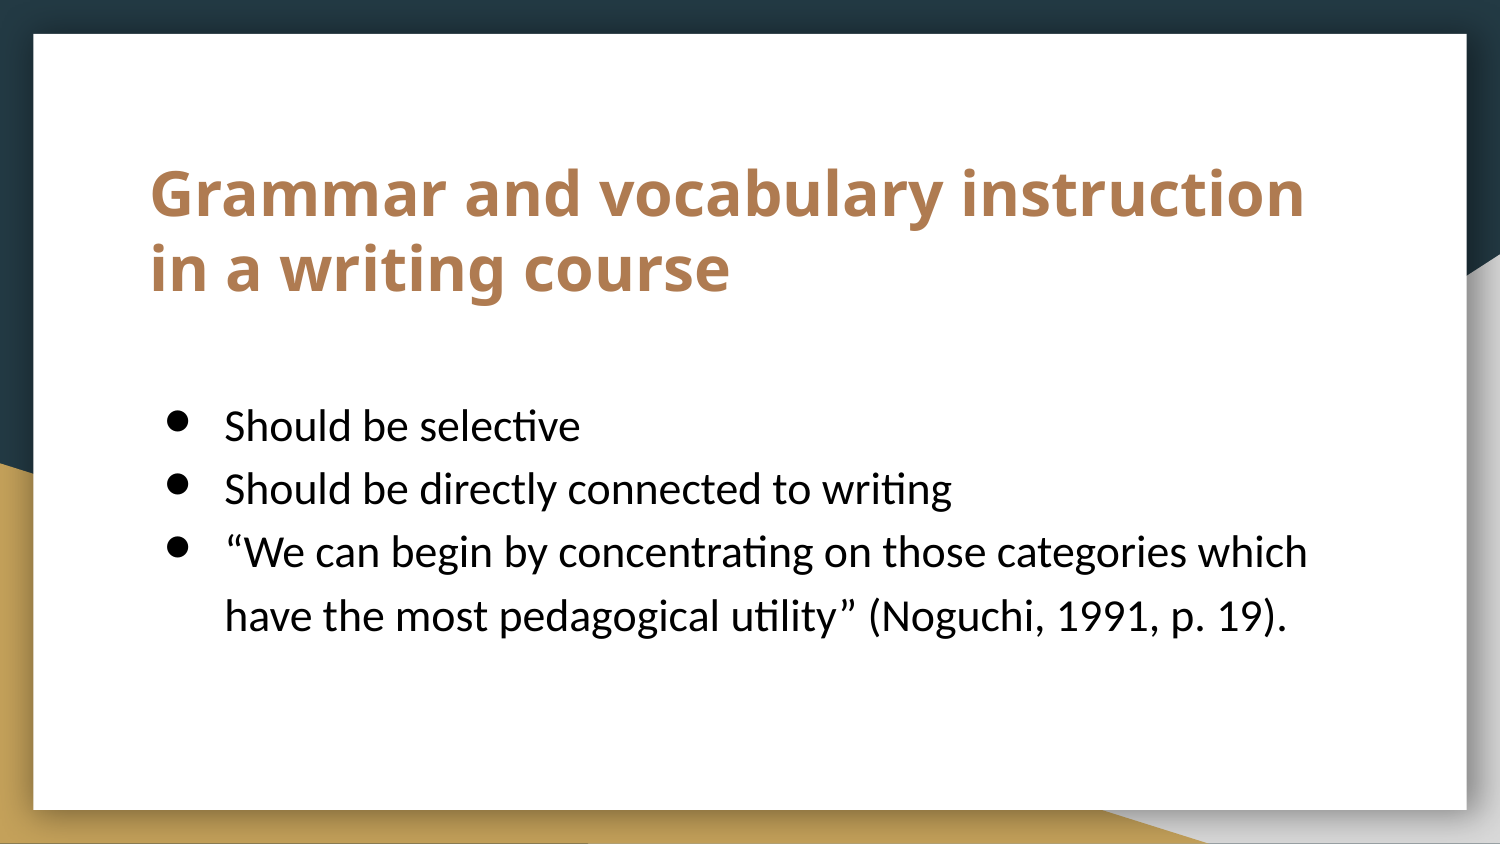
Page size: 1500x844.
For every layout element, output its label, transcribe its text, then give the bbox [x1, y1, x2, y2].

title Grammar and vocabulary instruction in a writing course [134, 138, 1366, 296]
list Should be selective Should be directly connected to writing “We can begin by concentrating on those categories which have the most pedagogical utility” (Noguchi, 1991, p. 19). [134, 372, 1366, 694]
